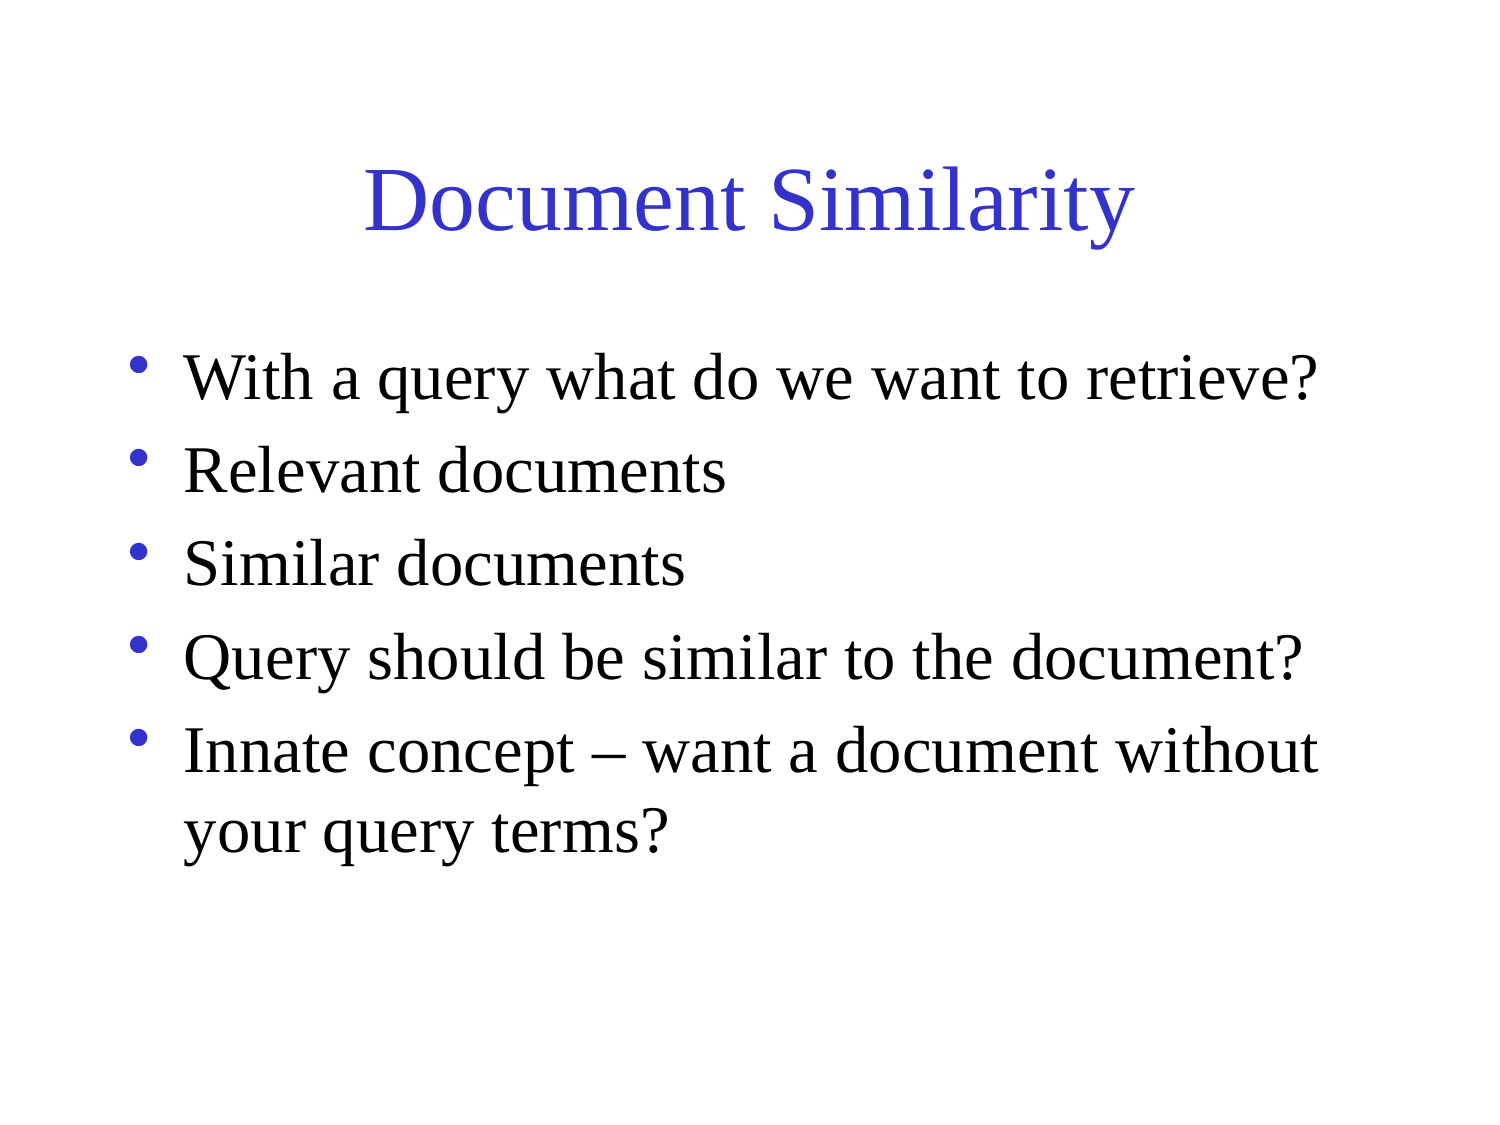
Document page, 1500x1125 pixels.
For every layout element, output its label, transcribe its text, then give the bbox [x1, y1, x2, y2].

list With a query what do we want to retrieve? Relevant documents Similar documents Query should be similar to the document? Innate concept – want a document without your query terms? [112, 324, 1388, 1000]
title Document Similarity [112, 99, 1388, 288]
